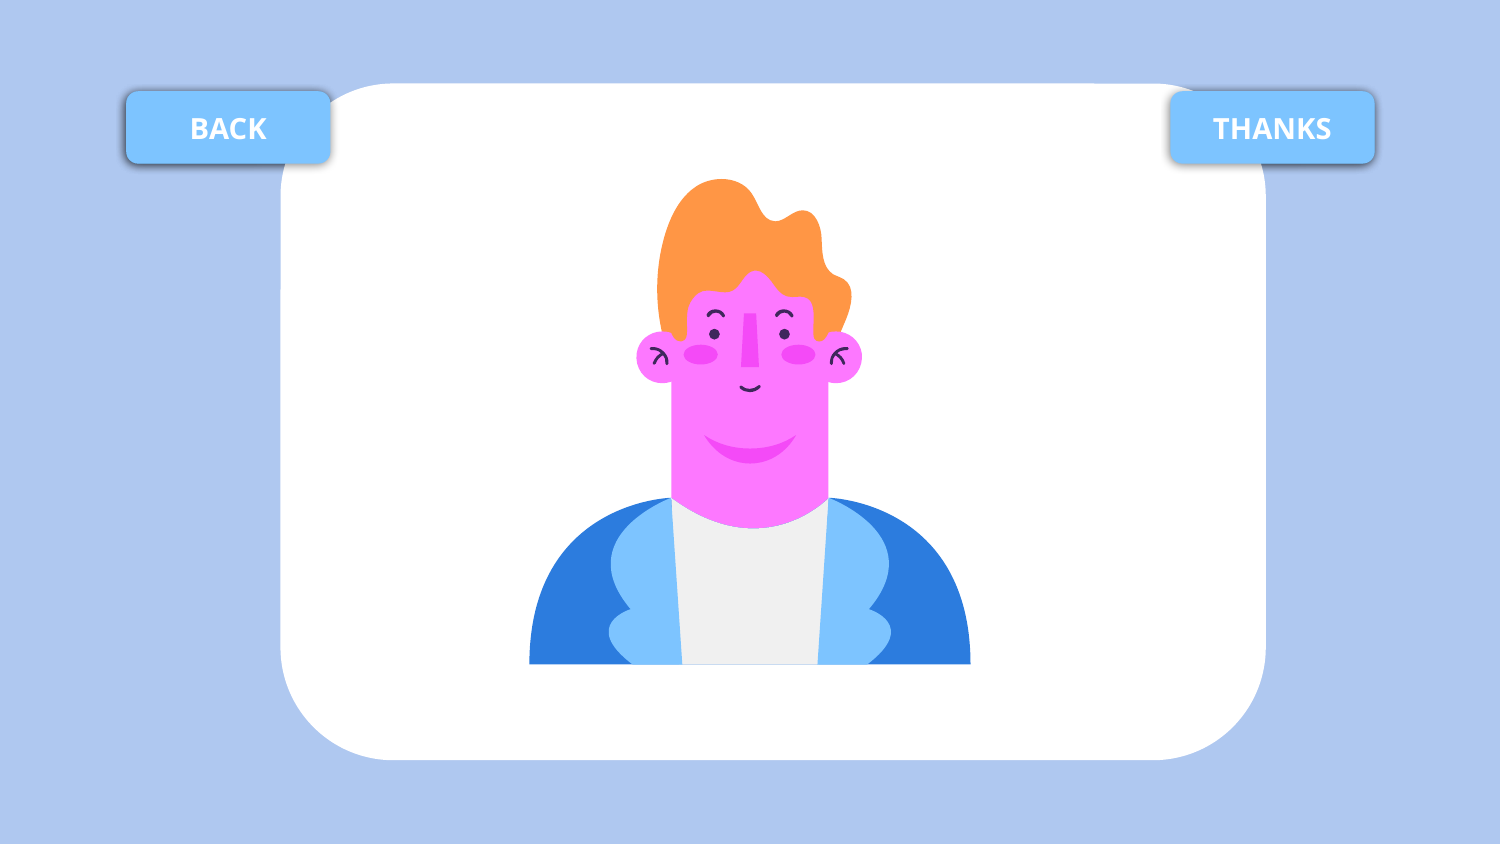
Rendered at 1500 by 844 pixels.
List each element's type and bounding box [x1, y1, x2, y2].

title [116, 72, 1383, 268]
text_box [0, 0, 1500, 844]
